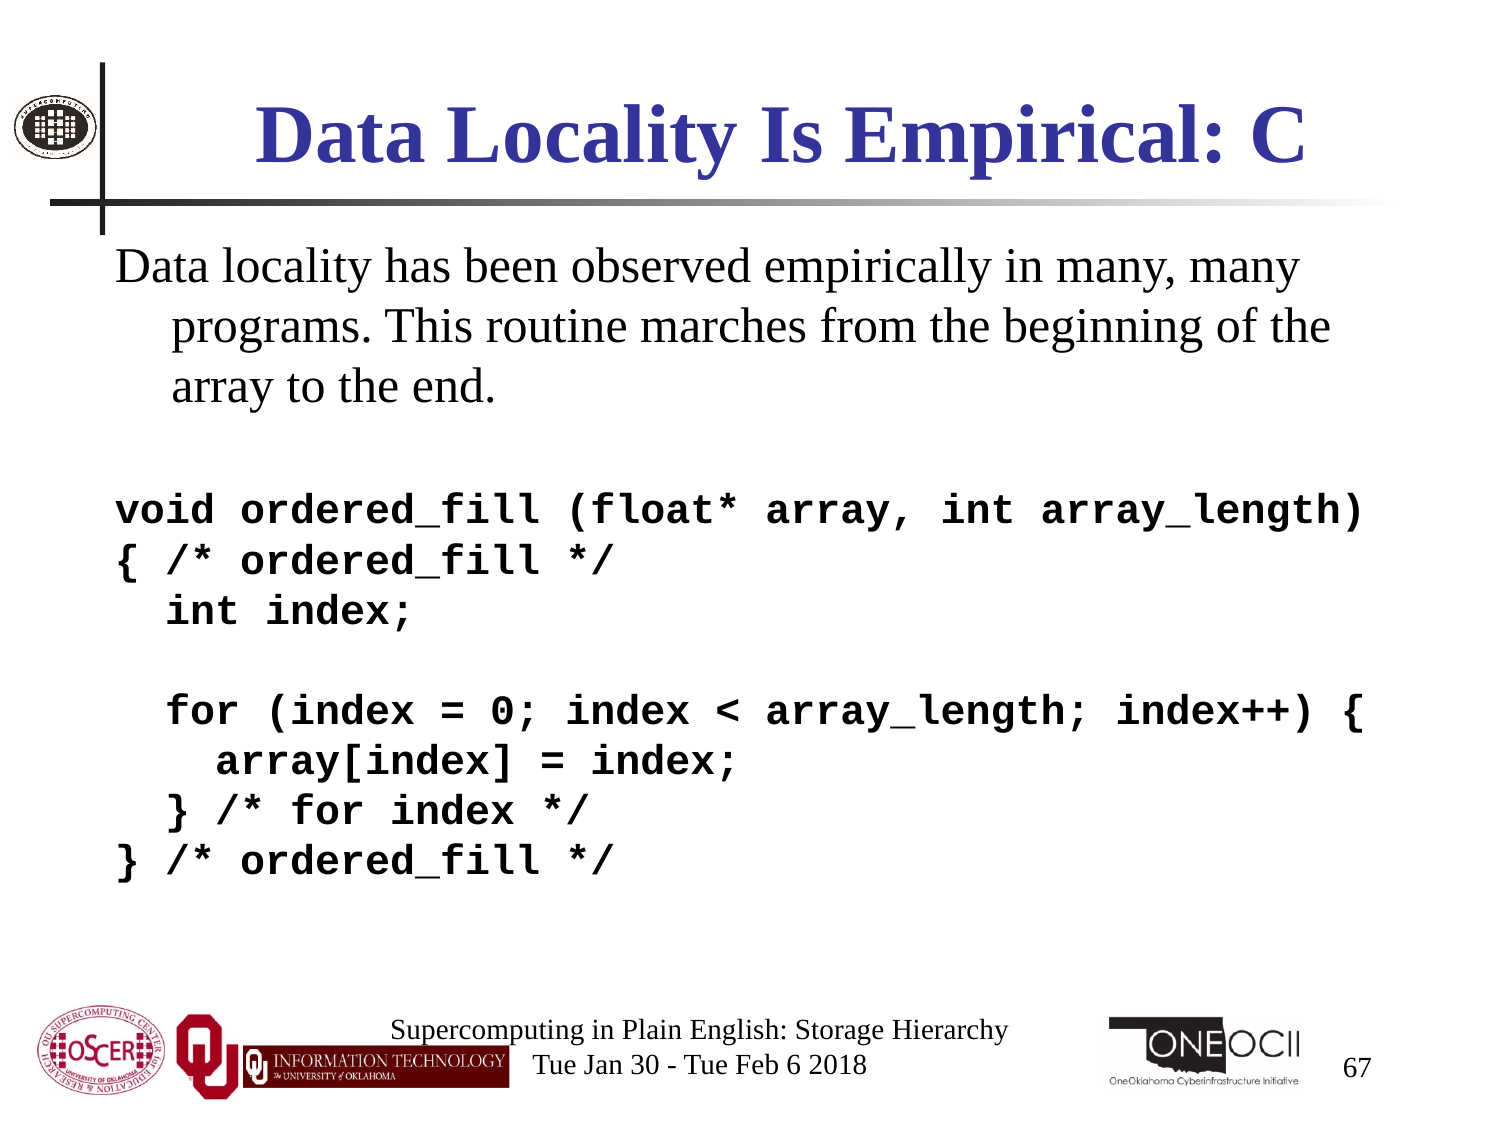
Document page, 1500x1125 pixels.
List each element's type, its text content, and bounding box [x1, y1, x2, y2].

picture [174, 1012, 513, 1102]
slide_number 67 [1174, 1015, 1388, 1091]
picture [12, 94, 98, 161]
text_box void ordered_fill (float* array, int array_length) { /* ordered_fill */ int index; for (index = 0; index < array_length; index++) { array[index] = index; } /* for index */ } /* ordered_fill */ [100, 474, 1380, 940]
picture [1100, 1013, 1306, 1093]
title Data Locality Is Empirical: C [124, 74, 1442, 187]
picture [37, 1005, 165, 1095]
list Data locality has been observed empirically in many, many programs. This routine marches from the beginning of the array to the end. [99, 224, 1401, 413]
text_box Supercomputing in Plain English: Storage Hierarchy Tue Jan 30 - Tue Feb 6 2018 [262, 1012, 1138, 1088]
